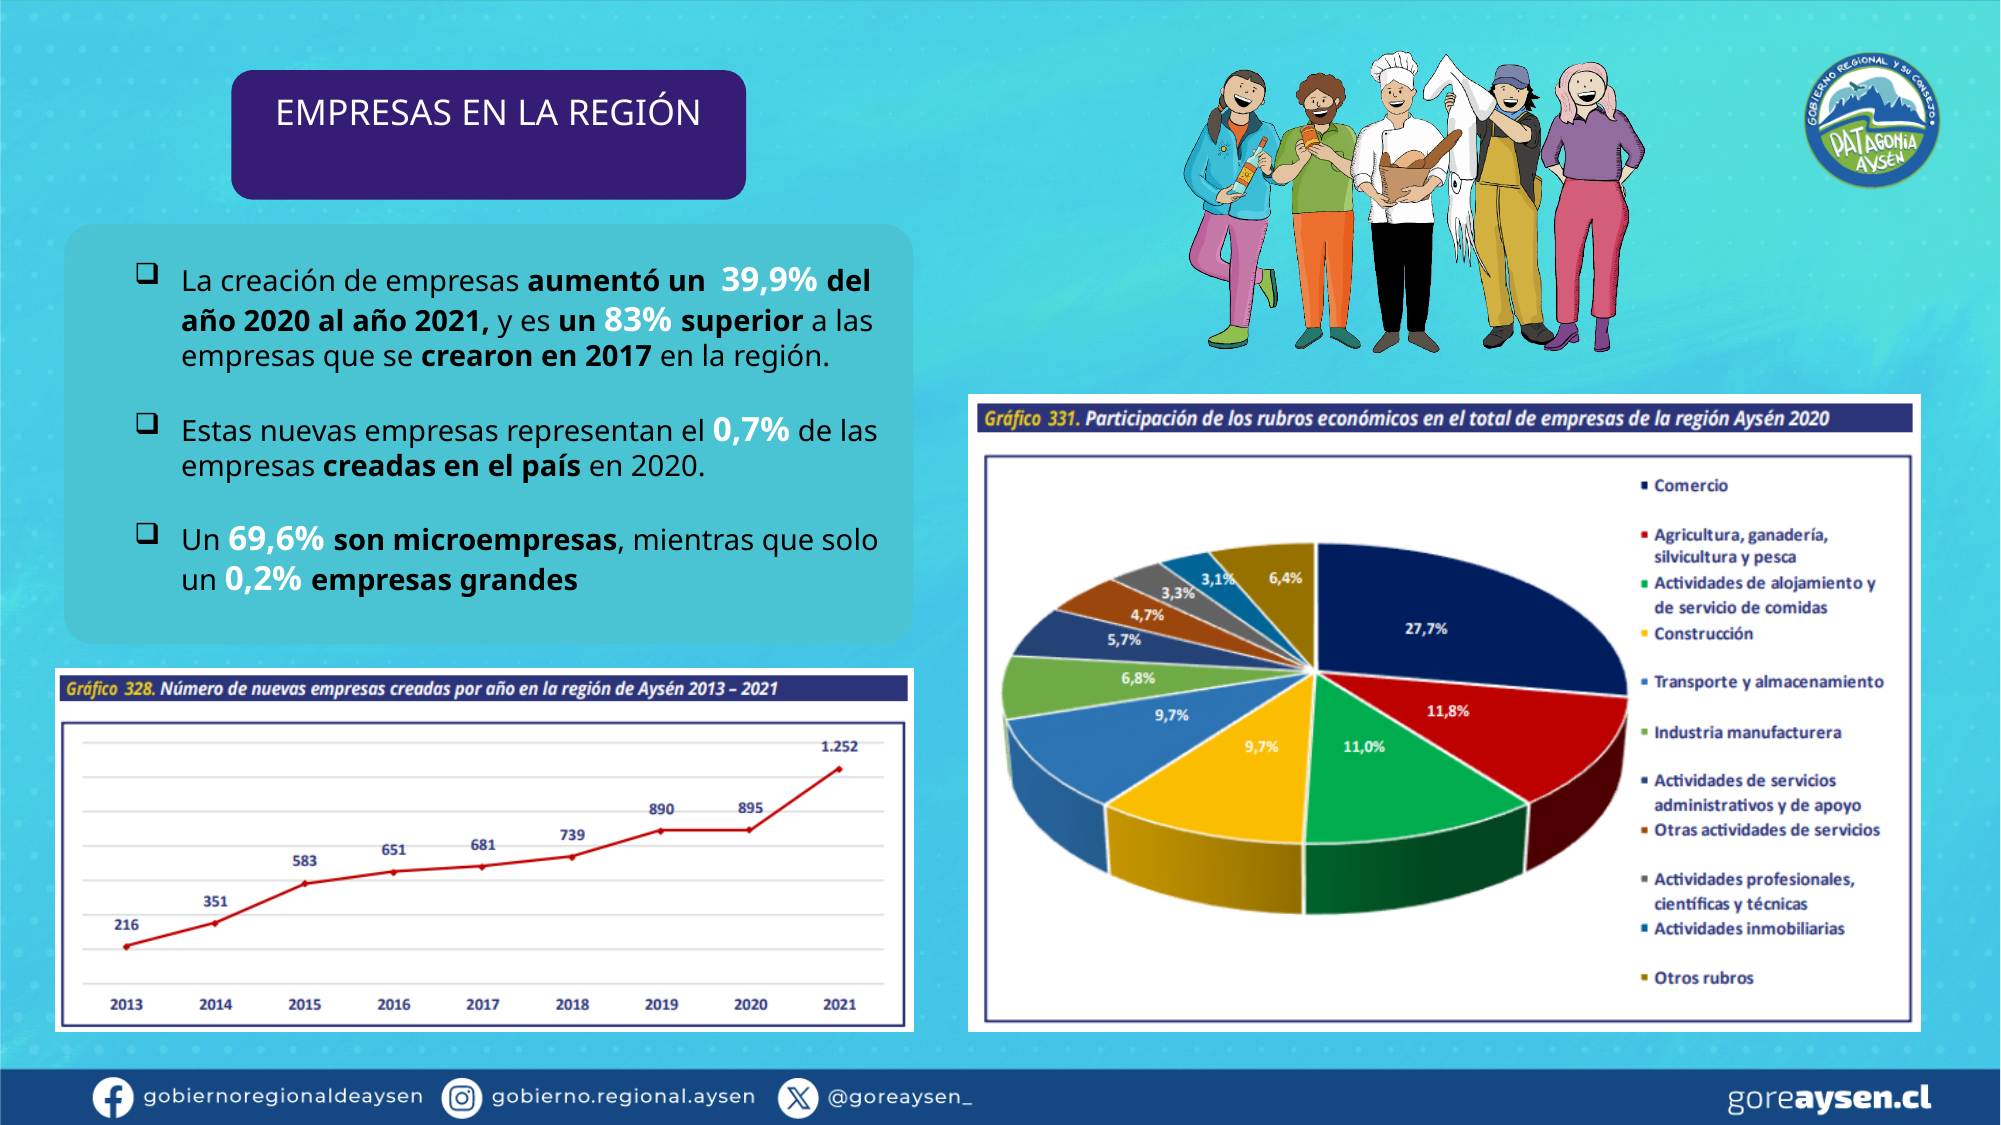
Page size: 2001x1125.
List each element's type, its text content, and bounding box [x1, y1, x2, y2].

text_box [64, 223, 914, 645]
picture [0, 0, 2001, 1125]
text_box La creación de empresas aumentó un 39,9% del año 2020 al año 2021, y es un 83% superior a las empresas que se crearon en 2017 en la región. Estas nuevas empresas representan el 0,7% de las empresas creadas en el país en 2020. Un 69,6% son microempresas, mientras que solo un 0,2% empresas grandes [119, 250, 898, 605]
text_box EMPRESAS EN LA REGIÓN [231, 70, 747, 200]
